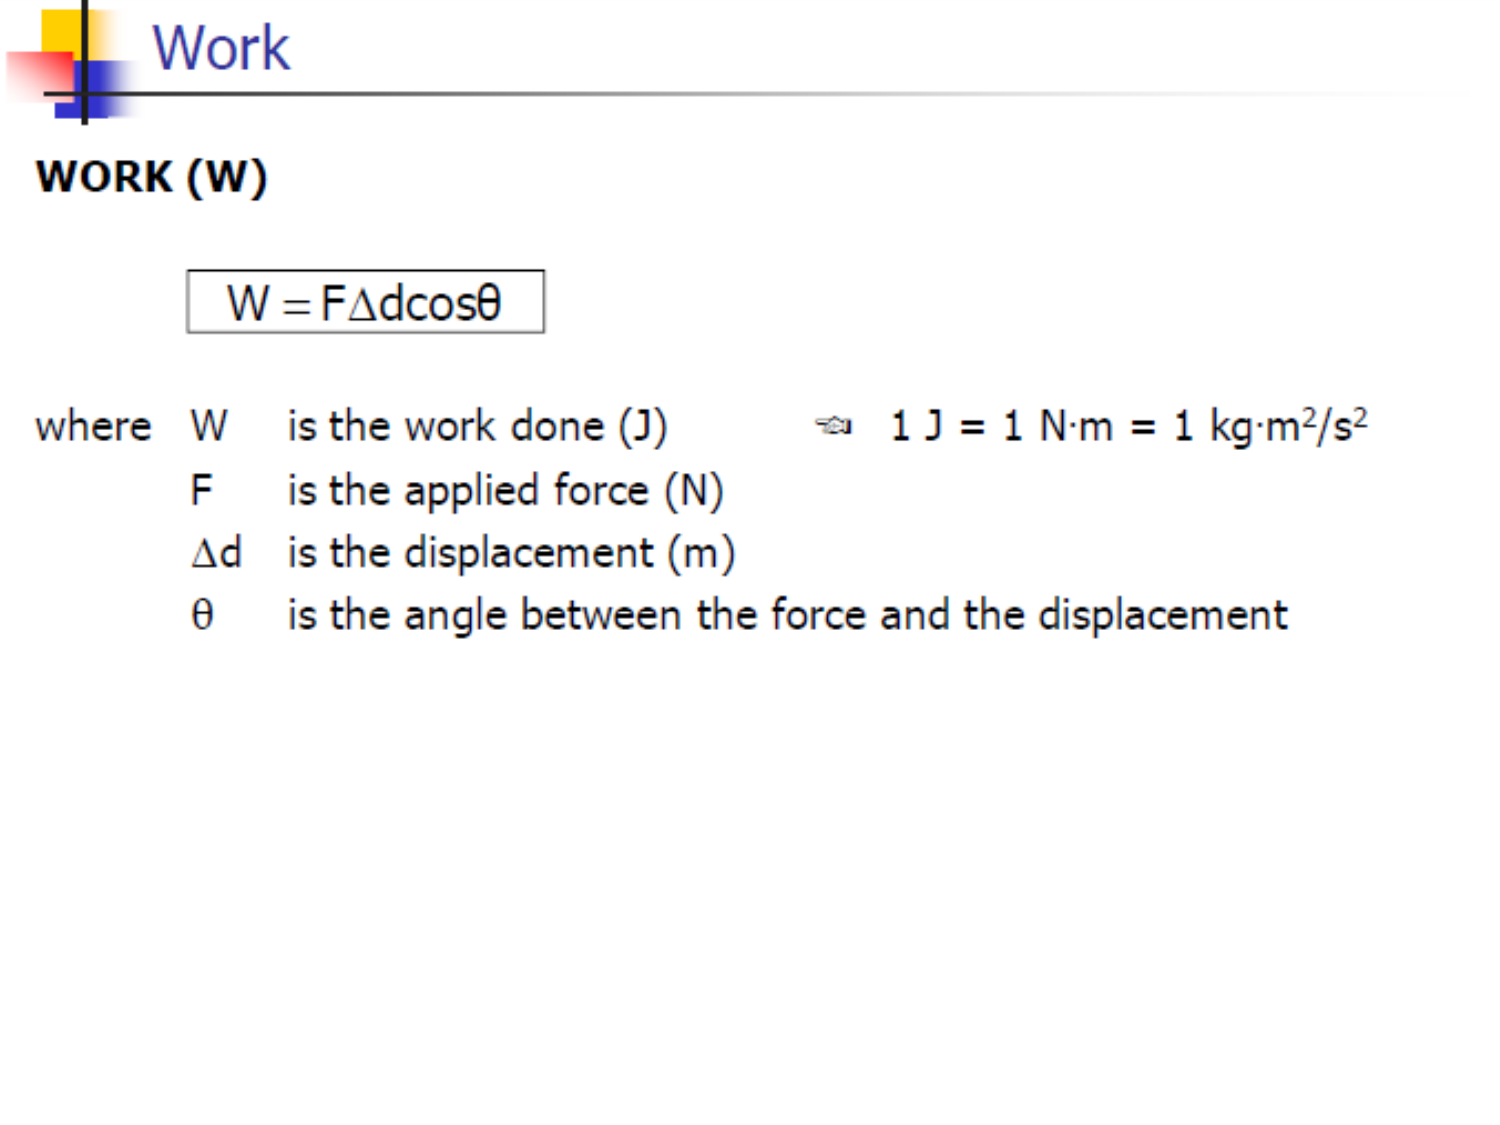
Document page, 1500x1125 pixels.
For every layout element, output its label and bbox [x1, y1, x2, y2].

picture [0, 0, 1500, 681]
